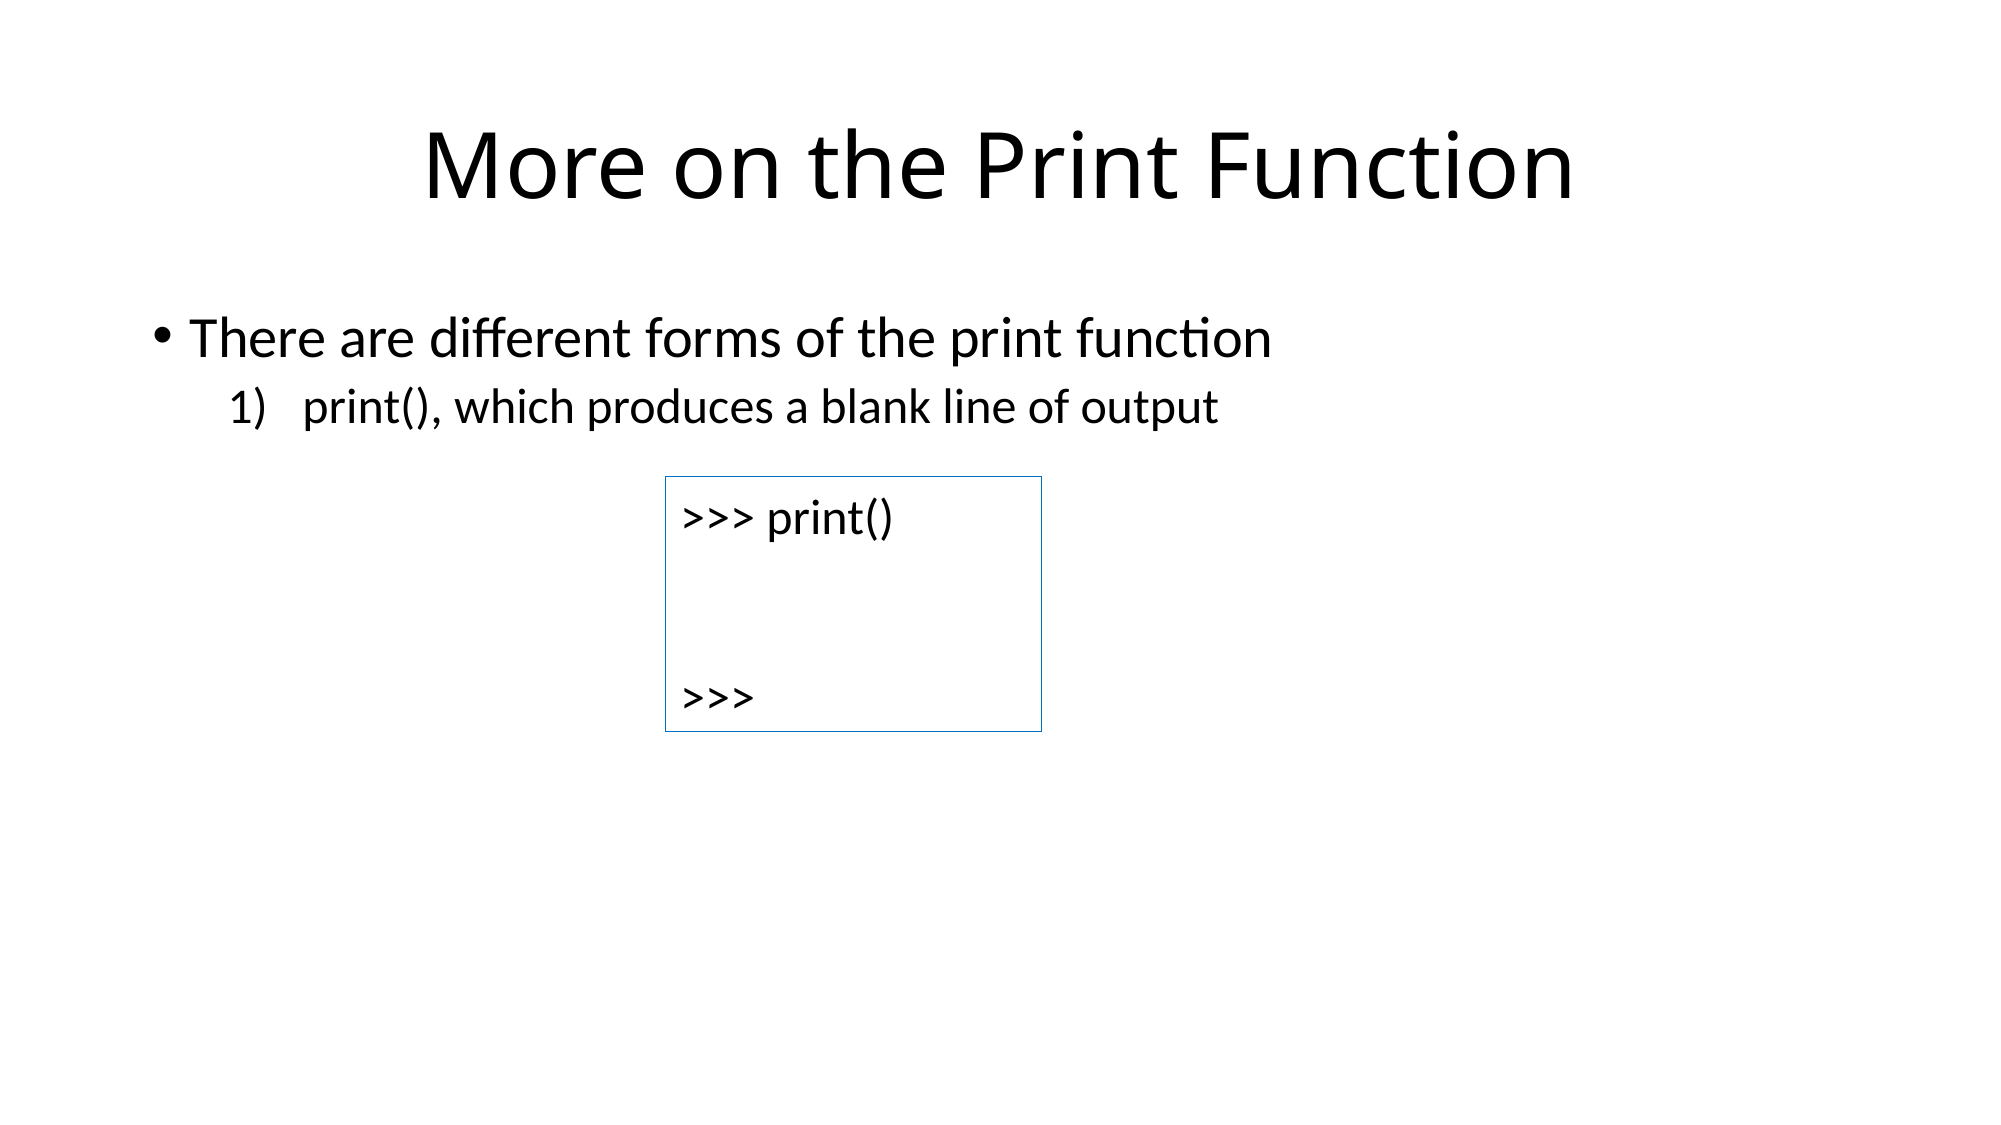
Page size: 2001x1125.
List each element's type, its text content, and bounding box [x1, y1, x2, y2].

title More on the Print Function [137, 59, 1863, 278]
list There are different forms of the print function print(), which produces a blank line of output [137, 299, 1863, 1070]
text_box >>> print() >>> [665, 476, 1042, 732]
